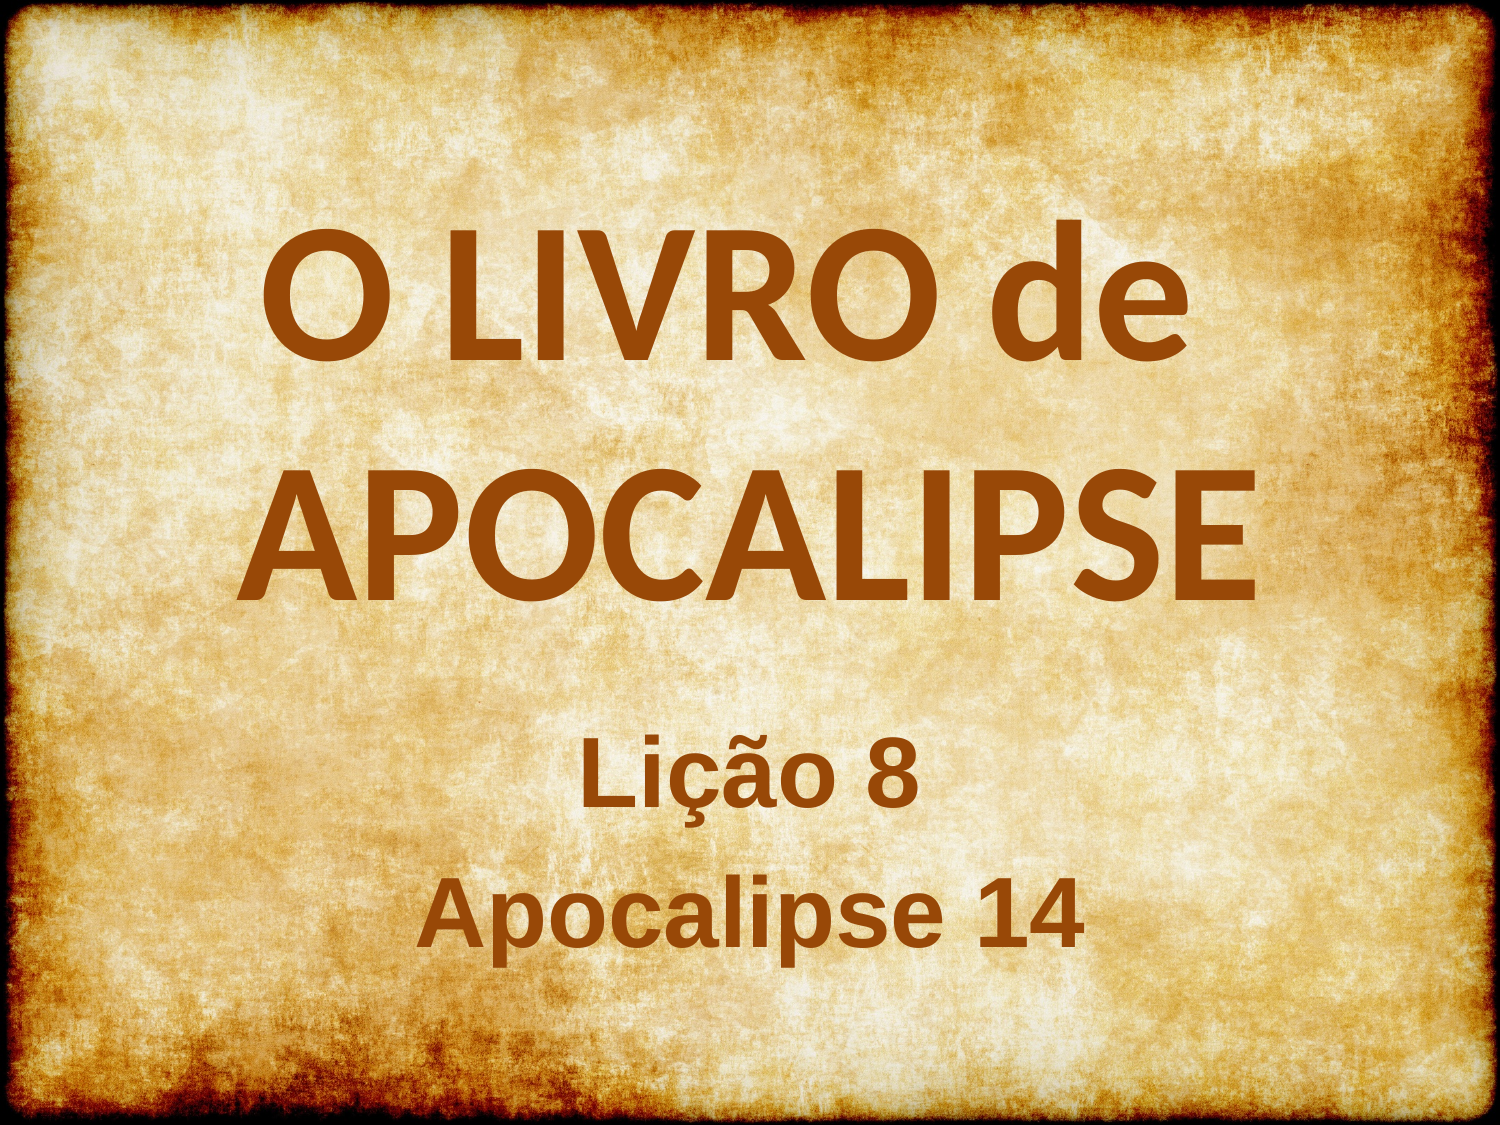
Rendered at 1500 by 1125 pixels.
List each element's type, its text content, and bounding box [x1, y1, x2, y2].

picture [0, 0, 1500, 1125]
subtitle Lição 8 Apocalipse 14 [225, 700, 1275, 988]
text_box O LIVRO de APOCALIPSE [76, 152, 1424, 648]
